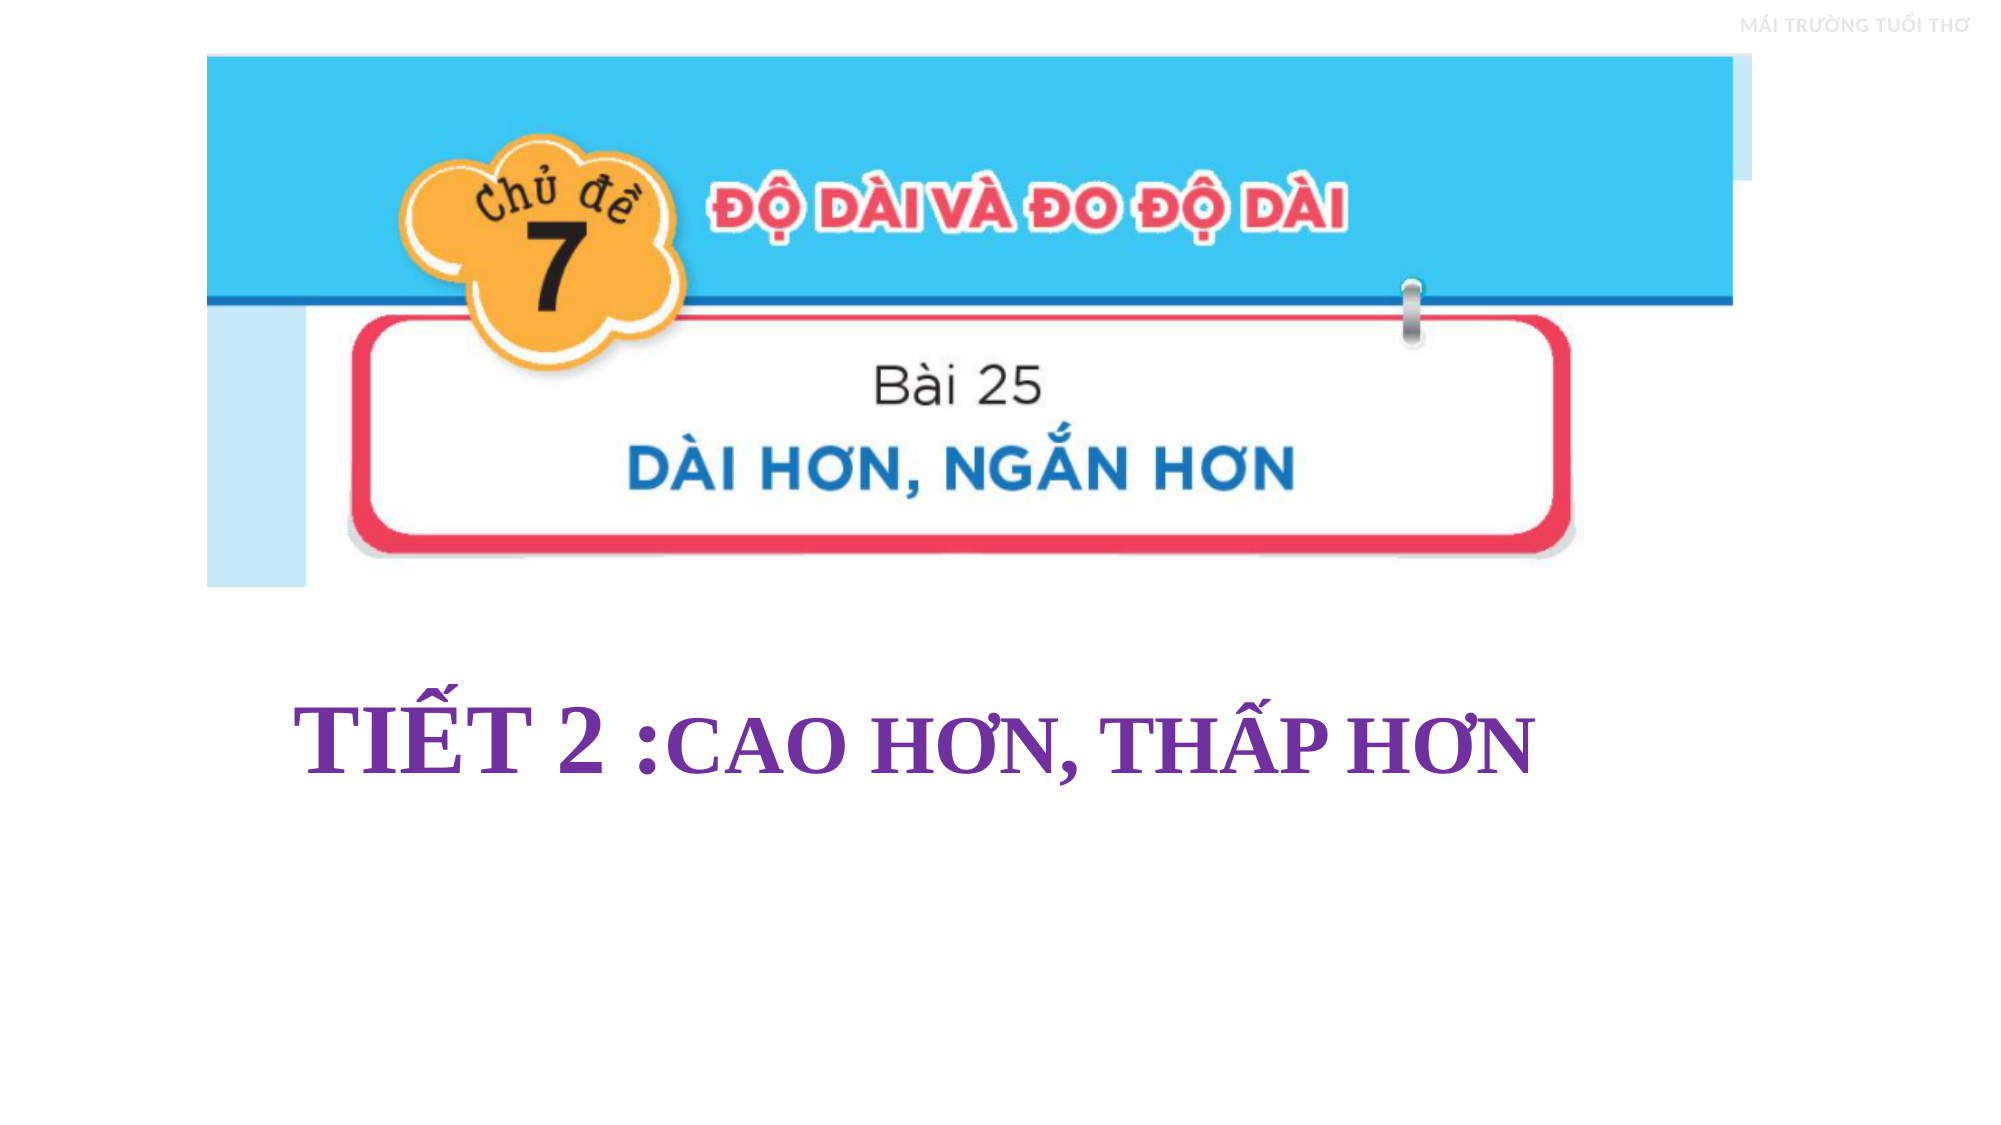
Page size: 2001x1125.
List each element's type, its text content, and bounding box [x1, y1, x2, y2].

text_box TIẾT 2 :CAO HƠN, THẤP HƠN [254, 666, 1579, 1014]
picture [207, 46, 1752, 587]
text_box MÁI TRƯỜNG TUỔI THƠ [1724, 4, 1986, 45]
